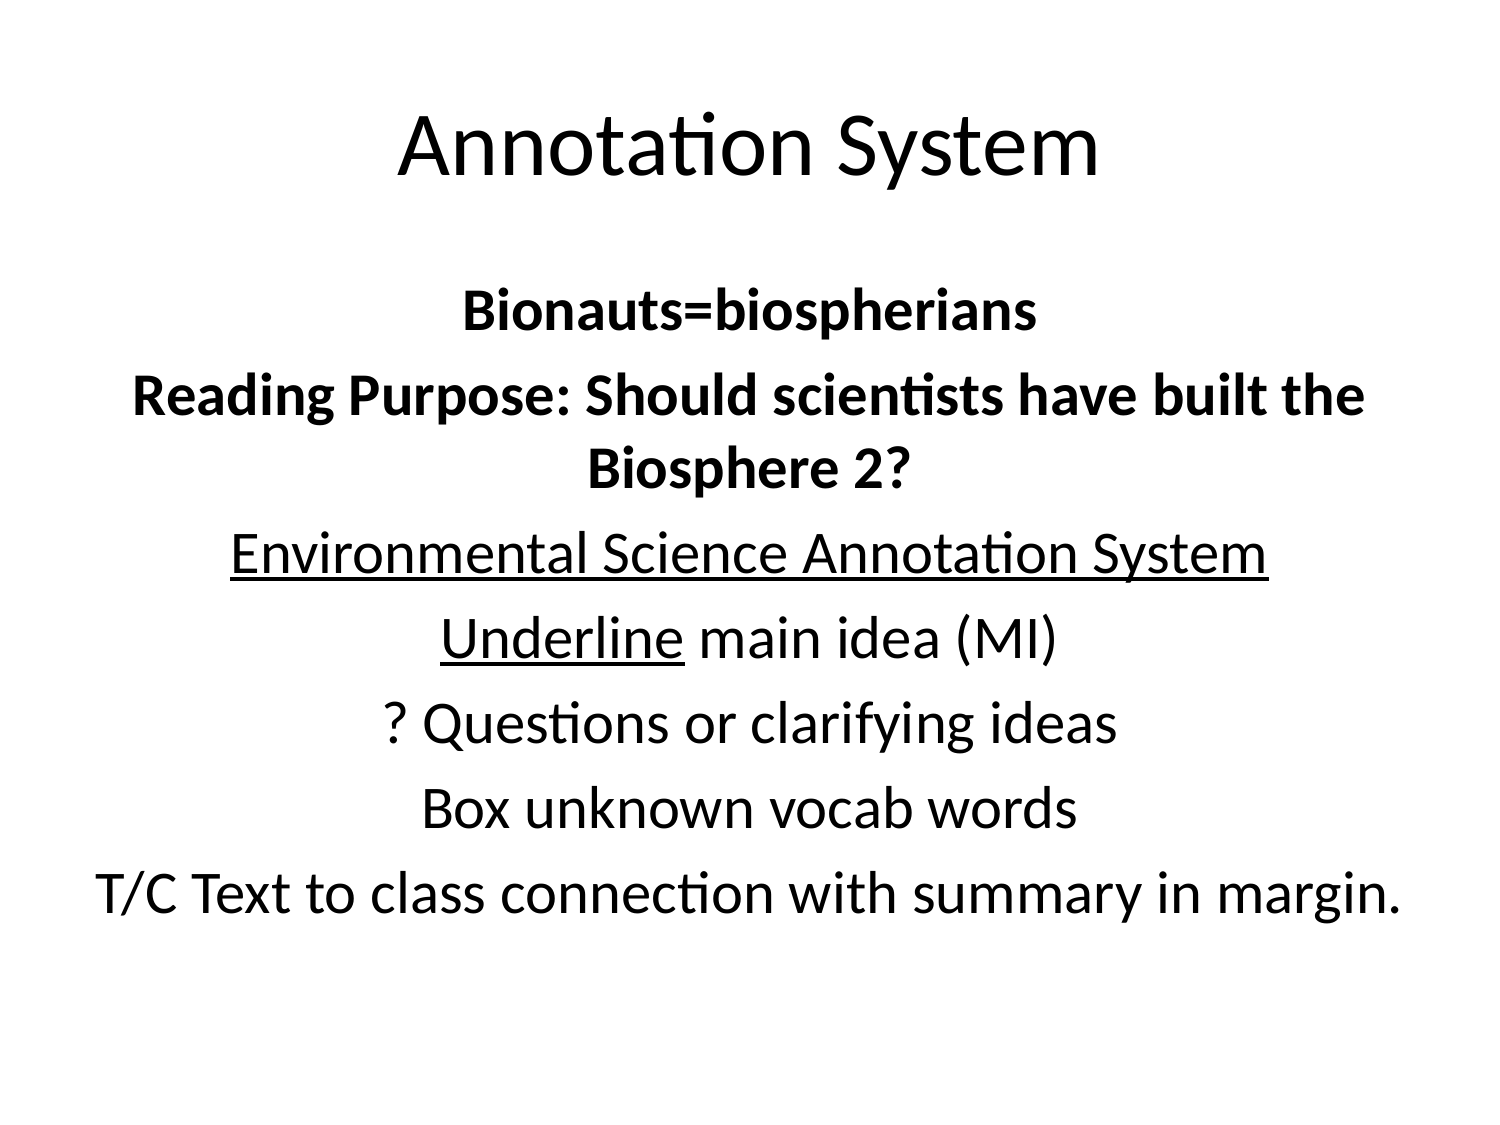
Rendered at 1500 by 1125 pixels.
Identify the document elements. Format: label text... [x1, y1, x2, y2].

title Annotation System [75, 45, 1425, 233]
list Bionauts=biospherians Reading Purpose: Should scientists have built the Biosphere 2? Environmental Science Annotation System Underline main idea (MI) ? Questions or clarifying ideas Box unknown vocab words T/C Text to class connection with summary in margin. [75, 262, 1425, 1005]
